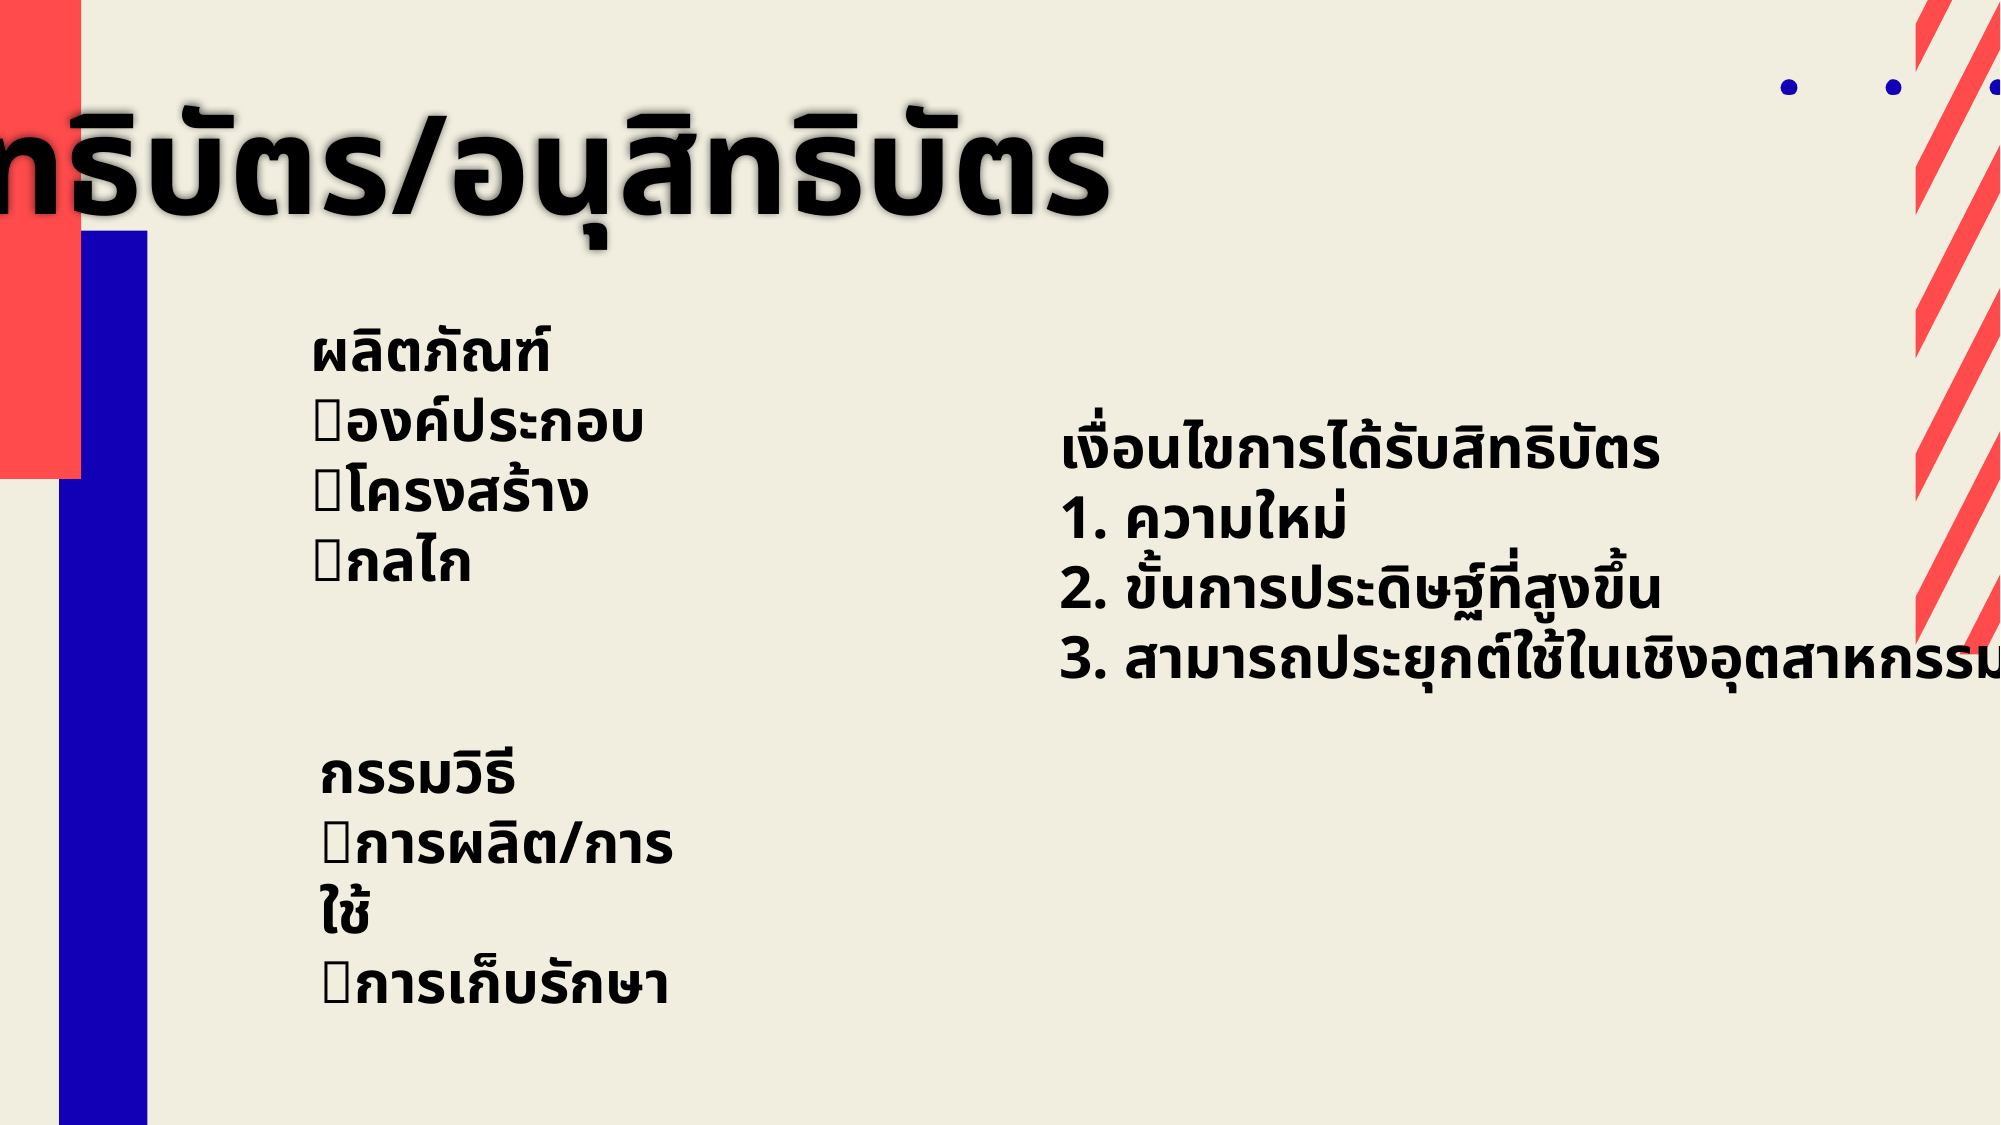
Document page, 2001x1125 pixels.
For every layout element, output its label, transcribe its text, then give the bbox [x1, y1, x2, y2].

text_box สิทธิบัตร/อนุสิทธิบัตร [0, 0, 1437, 250]
text_box เงื่อนไขการได้รับสิทธิบัตร 1. ความใหม่ 2. ขั้นการประดิษฐ์ที่สูงขึ้น 3. สามารถประยุกต์ใช้ในเชิงอุตสาหกรรม [1045, 402, 2000, 698]
picture [1780, 0, 2001, 95]
text_box กรรมวิธี การผลิต/การใช้ การเก็บรักษา [305, 727, 741, 1023]
text_box ผลิตภัณฑ์ องค์ประกอบ โครงสร้าง กลไก [295, 305, 731, 601]
